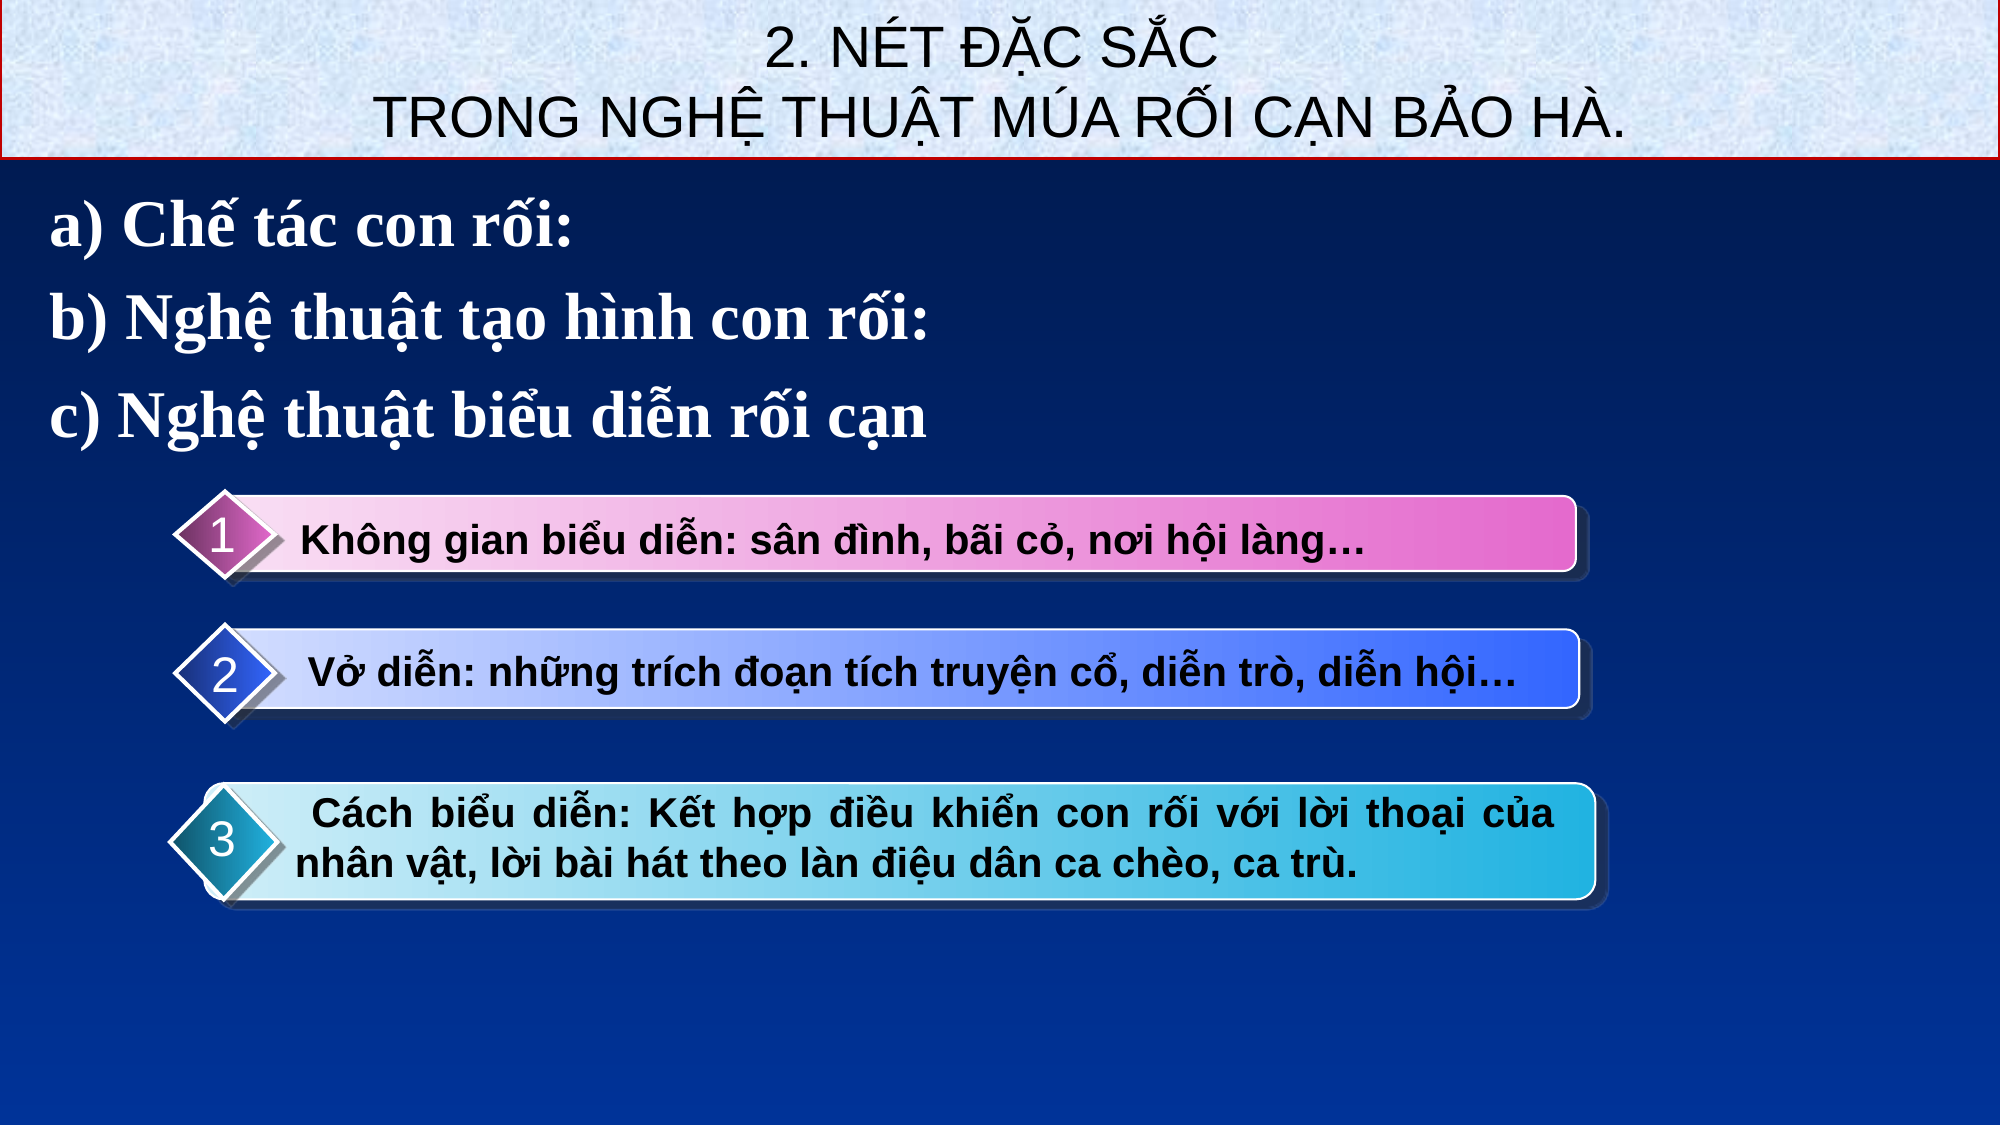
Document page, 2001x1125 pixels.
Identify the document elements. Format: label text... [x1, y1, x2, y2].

text_box c) Nghệ thuật biểu diễn rối cạn [34, 361, 980, 470]
text_box 2. NÉT ĐẶC SẮC TRONG NGHỆ THUẬT MÚA RỐI CẠN BẢO HÀ. [0, 0, 2000, 159]
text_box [175, 491, 1576, 578]
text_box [170, 778, 1596, 900]
text_box b) Nghệ thuật tạo hình con rối: [34, 263, 955, 361]
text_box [175, 624, 1584, 722]
text_box a) Chế tác con rối: [34, 170, 617, 263]
